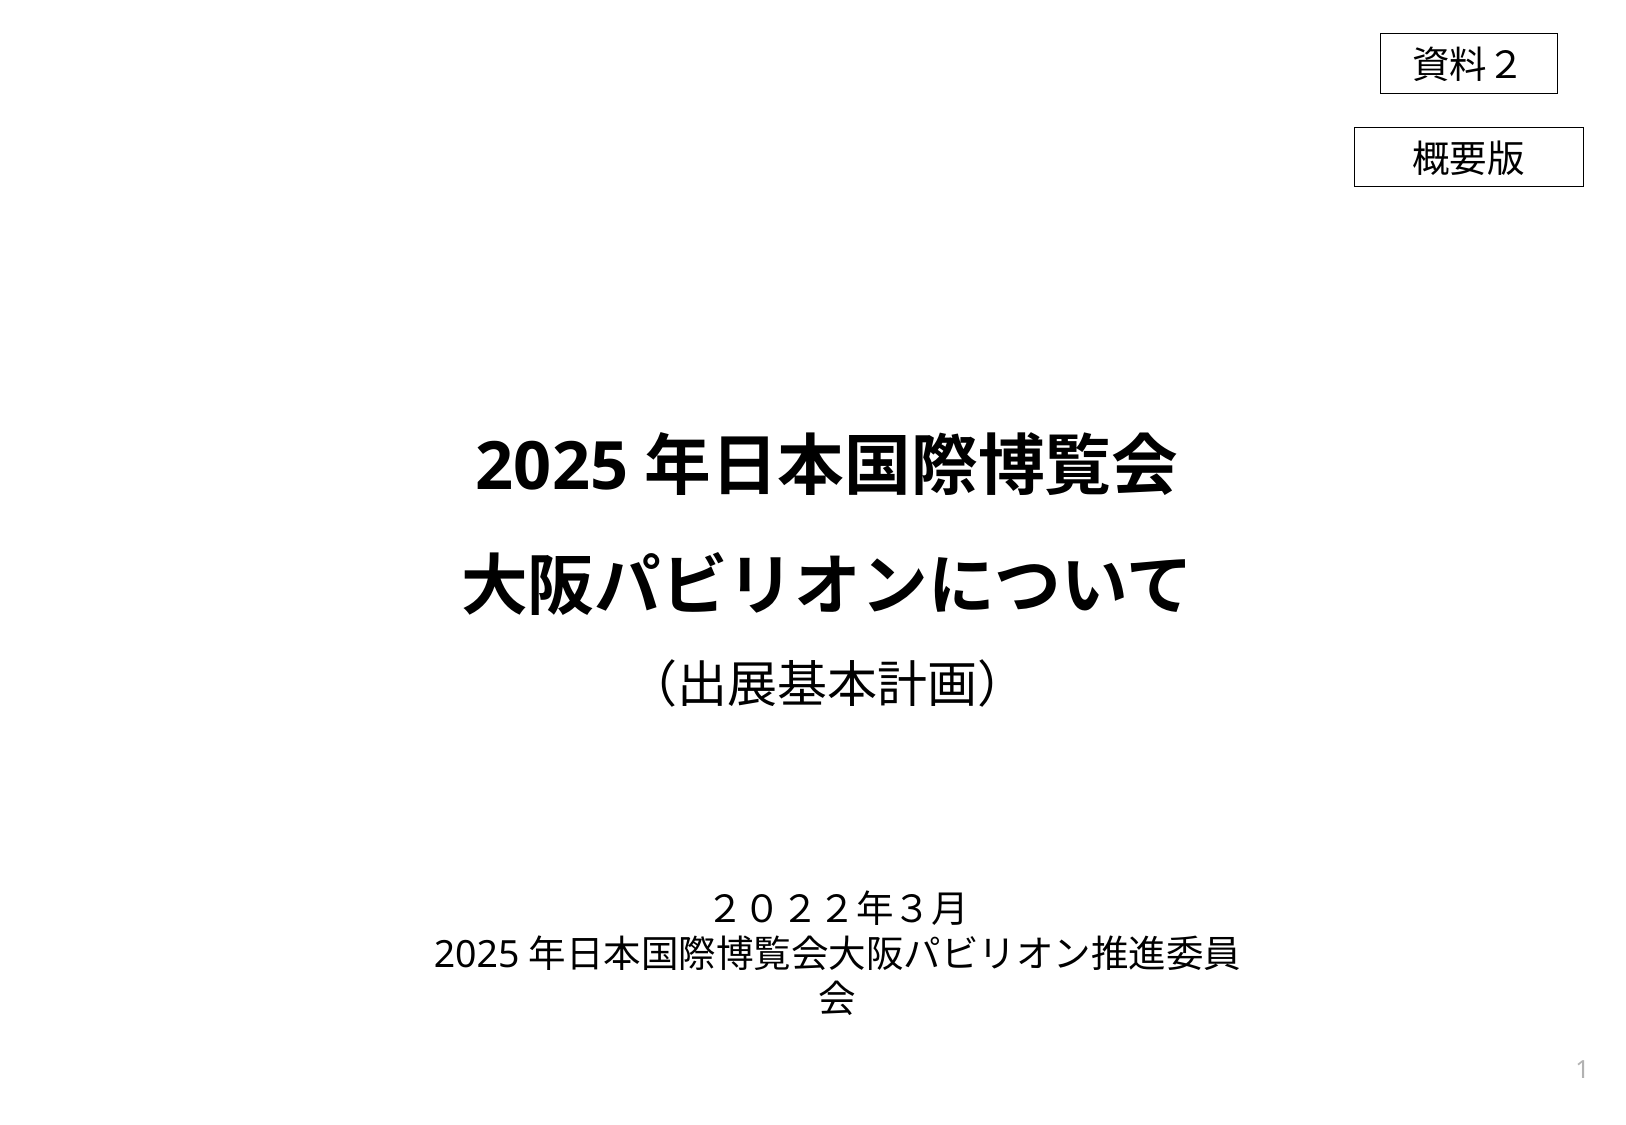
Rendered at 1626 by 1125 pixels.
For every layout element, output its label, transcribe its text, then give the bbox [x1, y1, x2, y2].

text_box 資料２ [1380, 33, 1558, 94]
text_box ２０２２年３月 2025年日本国際博覧会大阪パビリオン推進委員会 [402, 877, 1273, 1028]
title 2025年日本国際博覧会 大阪パビリオンについて （出展基本計画） [139, 354, 1515, 742]
text_box 概要版 [1354, 127, 1584, 187]
slide_number 1 [1239, 1040, 1605, 1101]
